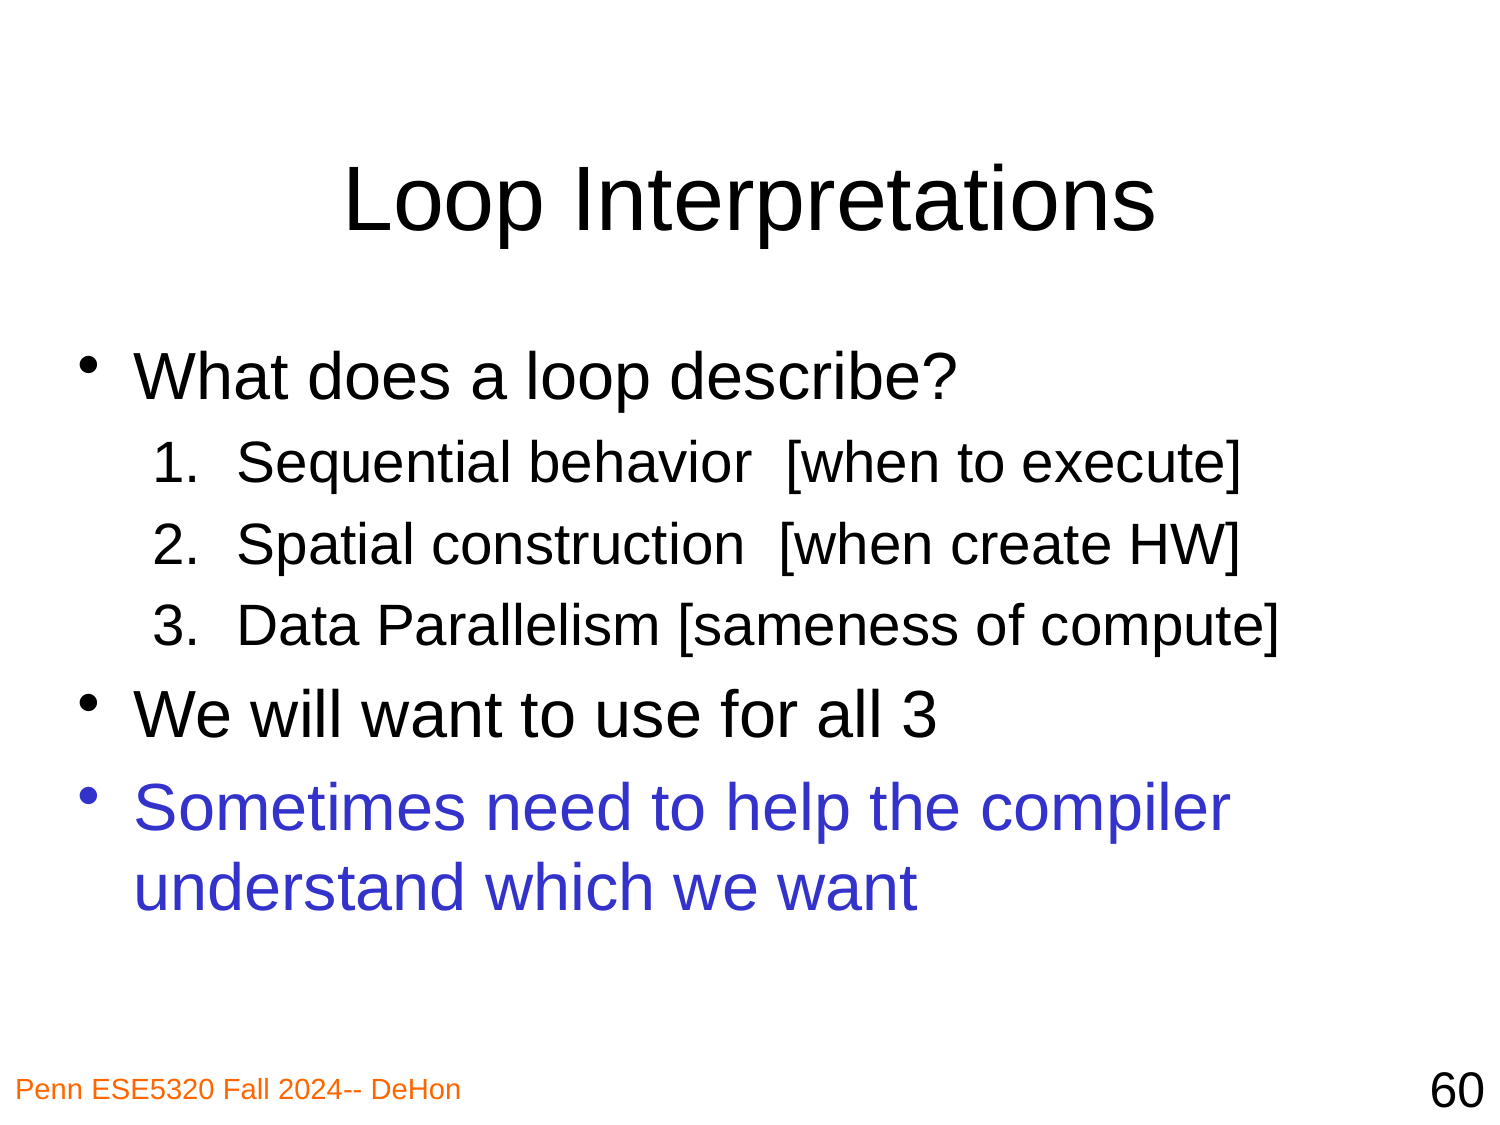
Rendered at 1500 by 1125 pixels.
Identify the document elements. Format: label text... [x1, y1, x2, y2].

slide_number 60 [1187, 1049, 1500, 1125]
title Loop Interpretations [112, 99, 1388, 288]
list What does a loop describe? Sequential behavior [when to execute] Spatial construction [when create HW] Data Parallelism [sameness of compute] We will want to use for all 3 Sometimes need to help the compiler understand which we want [62, 324, 1451, 1001]
slide_number Penn ESE5320 Fall 2024-- DeHon [0, 1062, 576, 1125]
